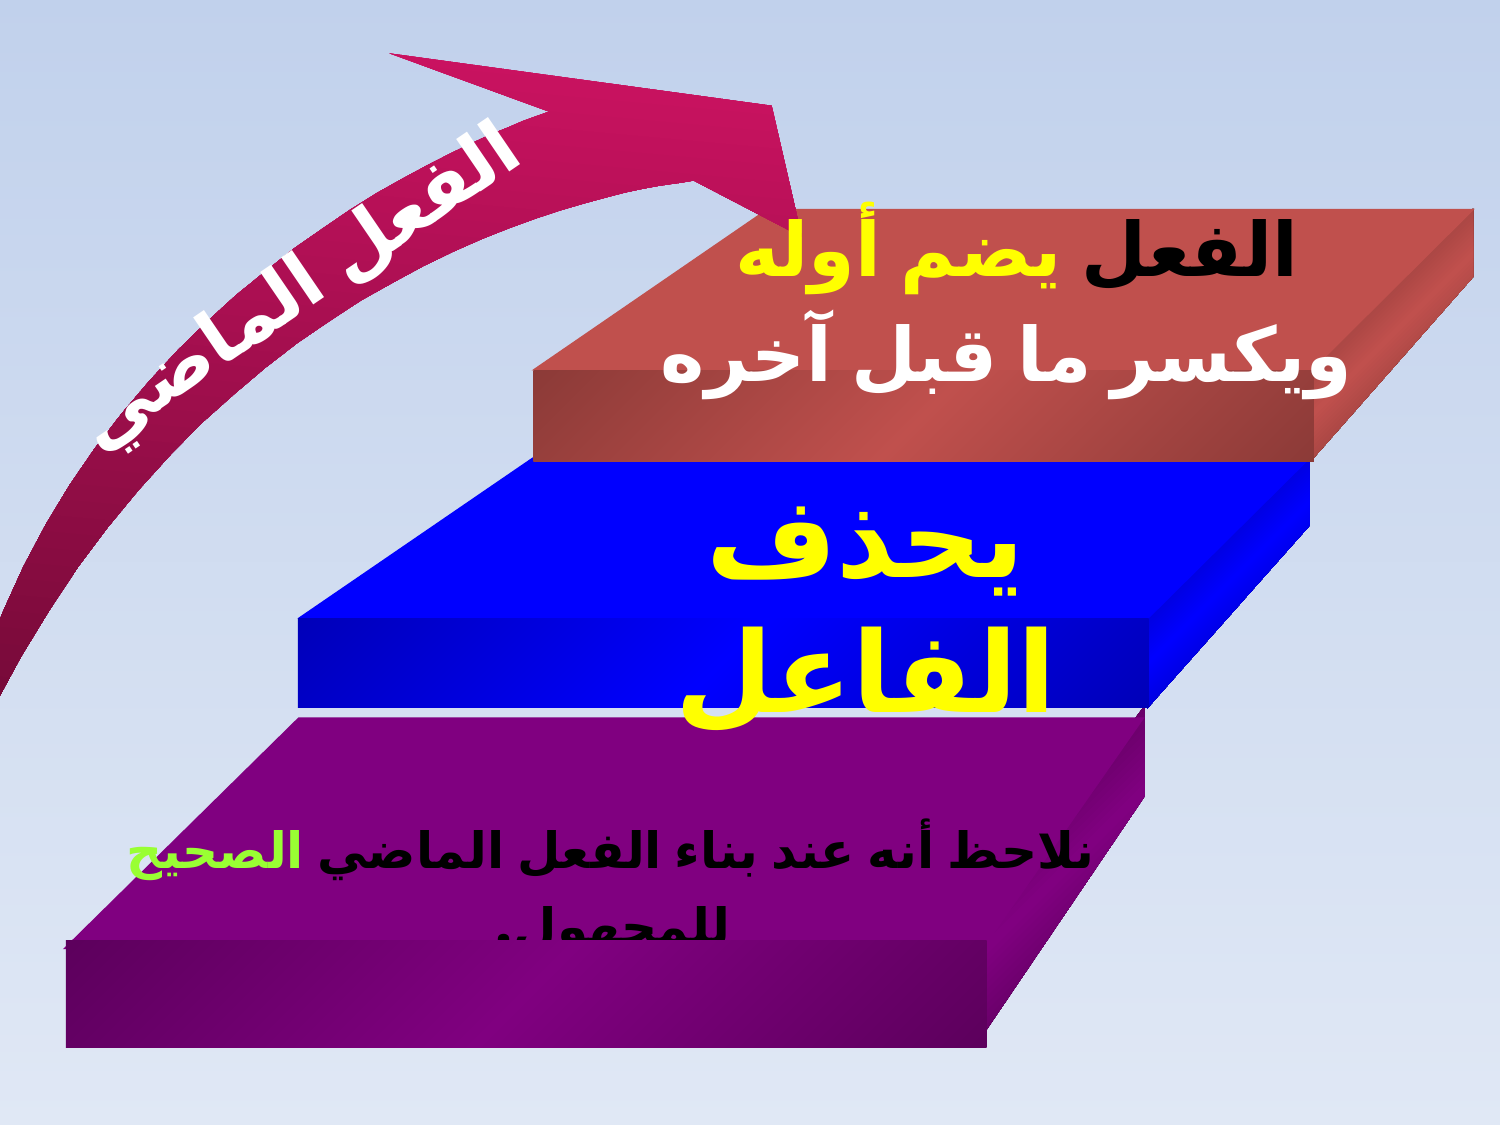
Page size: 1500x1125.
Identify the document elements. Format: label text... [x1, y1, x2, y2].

text_box [298, 457, 533, 618]
text_box [531, 295, 641, 371]
text_box [365, 53, 792, 299]
text_box الفعل يضم أوله ويكسر ما قبل آخره [641, 193, 1392, 404]
text_box [0, 355, 282, 696]
text_box [1198, 462, 1307, 570]
text_box نلاحظ أنه عند بناء الفعل الماضي الصحيح للمجهول. [72, 717, 1128, 944]
text_box [1392, 211, 1474, 370]
text_box [533, 370, 1314, 462]
text_box [987, 742, 1145, 1030]
text_box [65, 940, 987, 1048]
text_box يحذف الفاعل [533, 457, 1198, 742]
text_box [297, 618, 533, 708]
text_box [1198, 462, 1310, 652]
text_box [1392, 208, 1475, 292]
text_box [1314, 404, 1362, 458]
text_box الفعل الماضي [21, 83, 553, 492]
